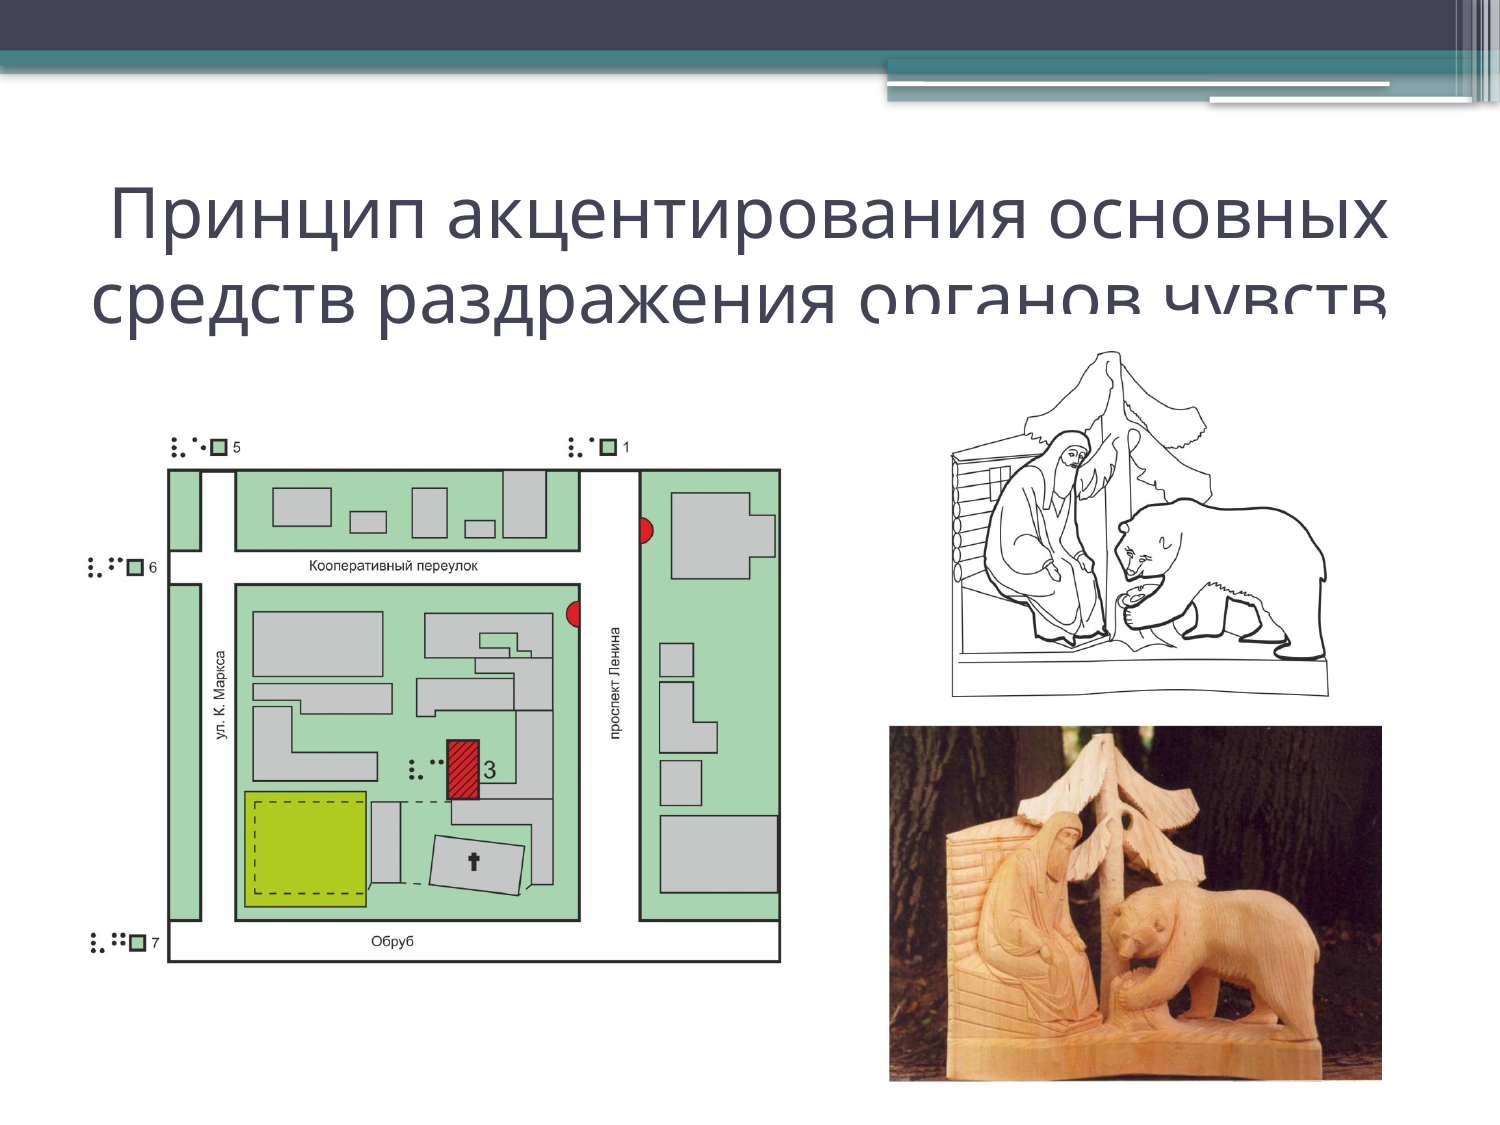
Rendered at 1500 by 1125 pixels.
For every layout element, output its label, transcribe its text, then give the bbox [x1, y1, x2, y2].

picture [879, 314, 1382, 1082]
text_box Принцип акцентирования основных средств раздражения органов чувств [74, 160, 1425, 362]
picture [17, 373, 878, 1048]
